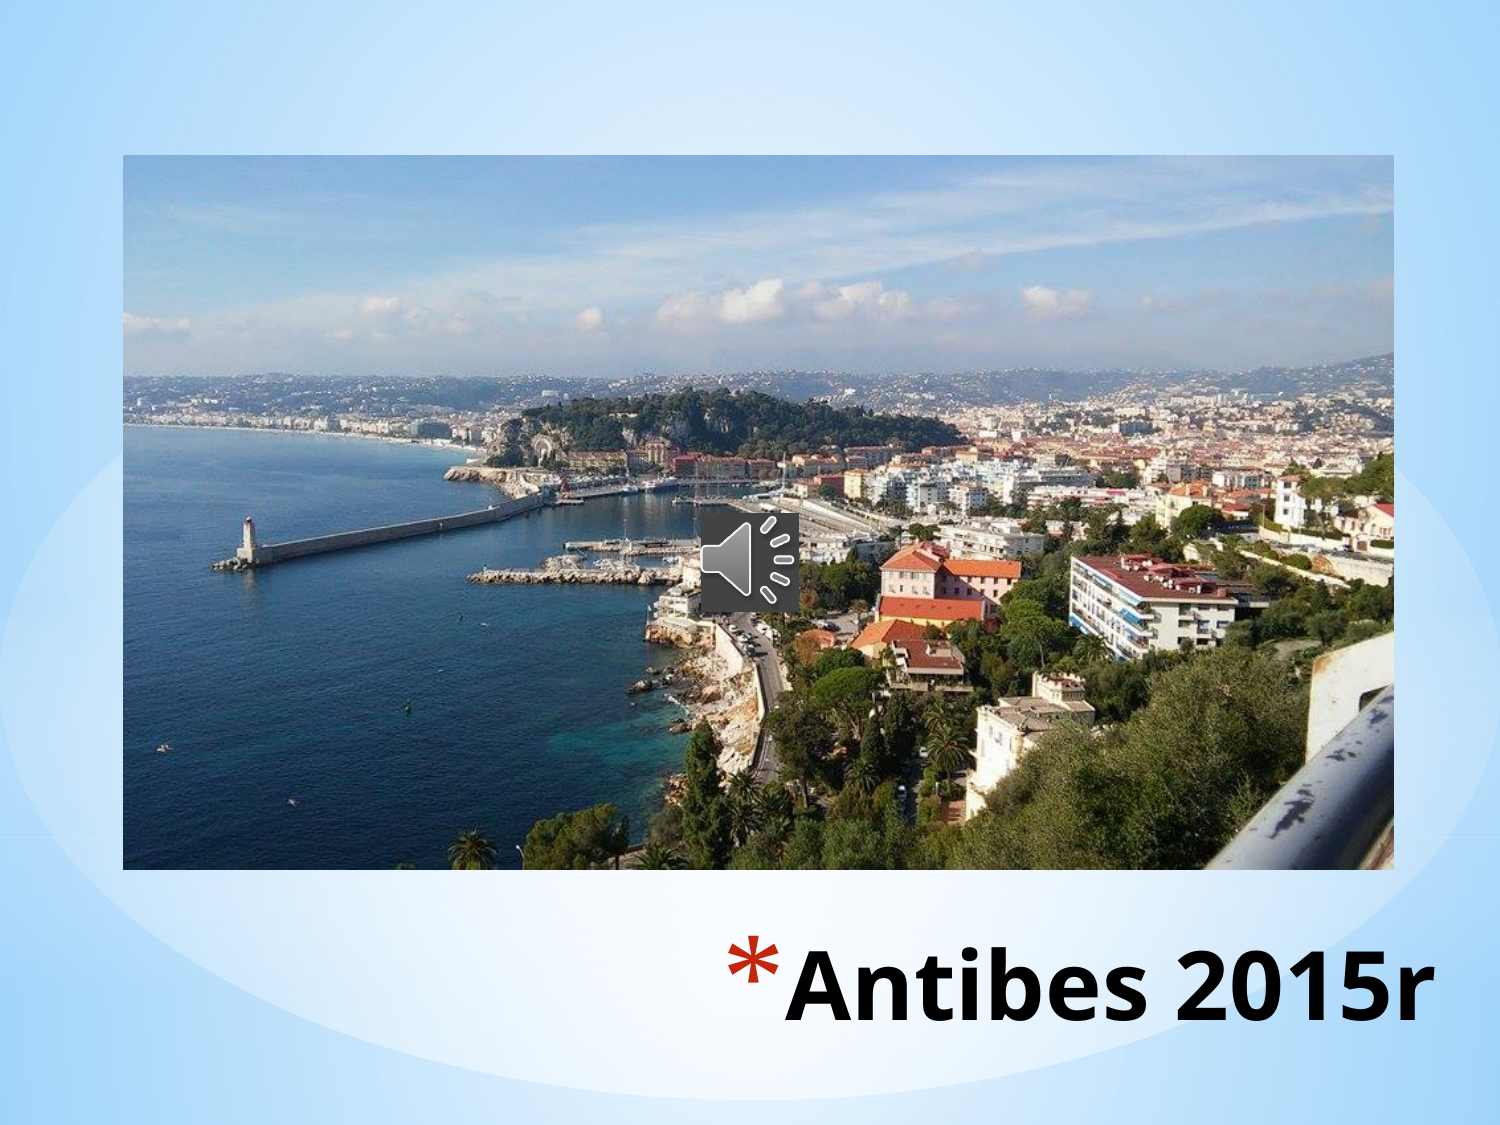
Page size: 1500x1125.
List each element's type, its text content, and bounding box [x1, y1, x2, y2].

title Antibes 2015r [383, 916, 1453, 1105]
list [123, 155, 1394, 870]
picture [699, 512, 801, 613]
